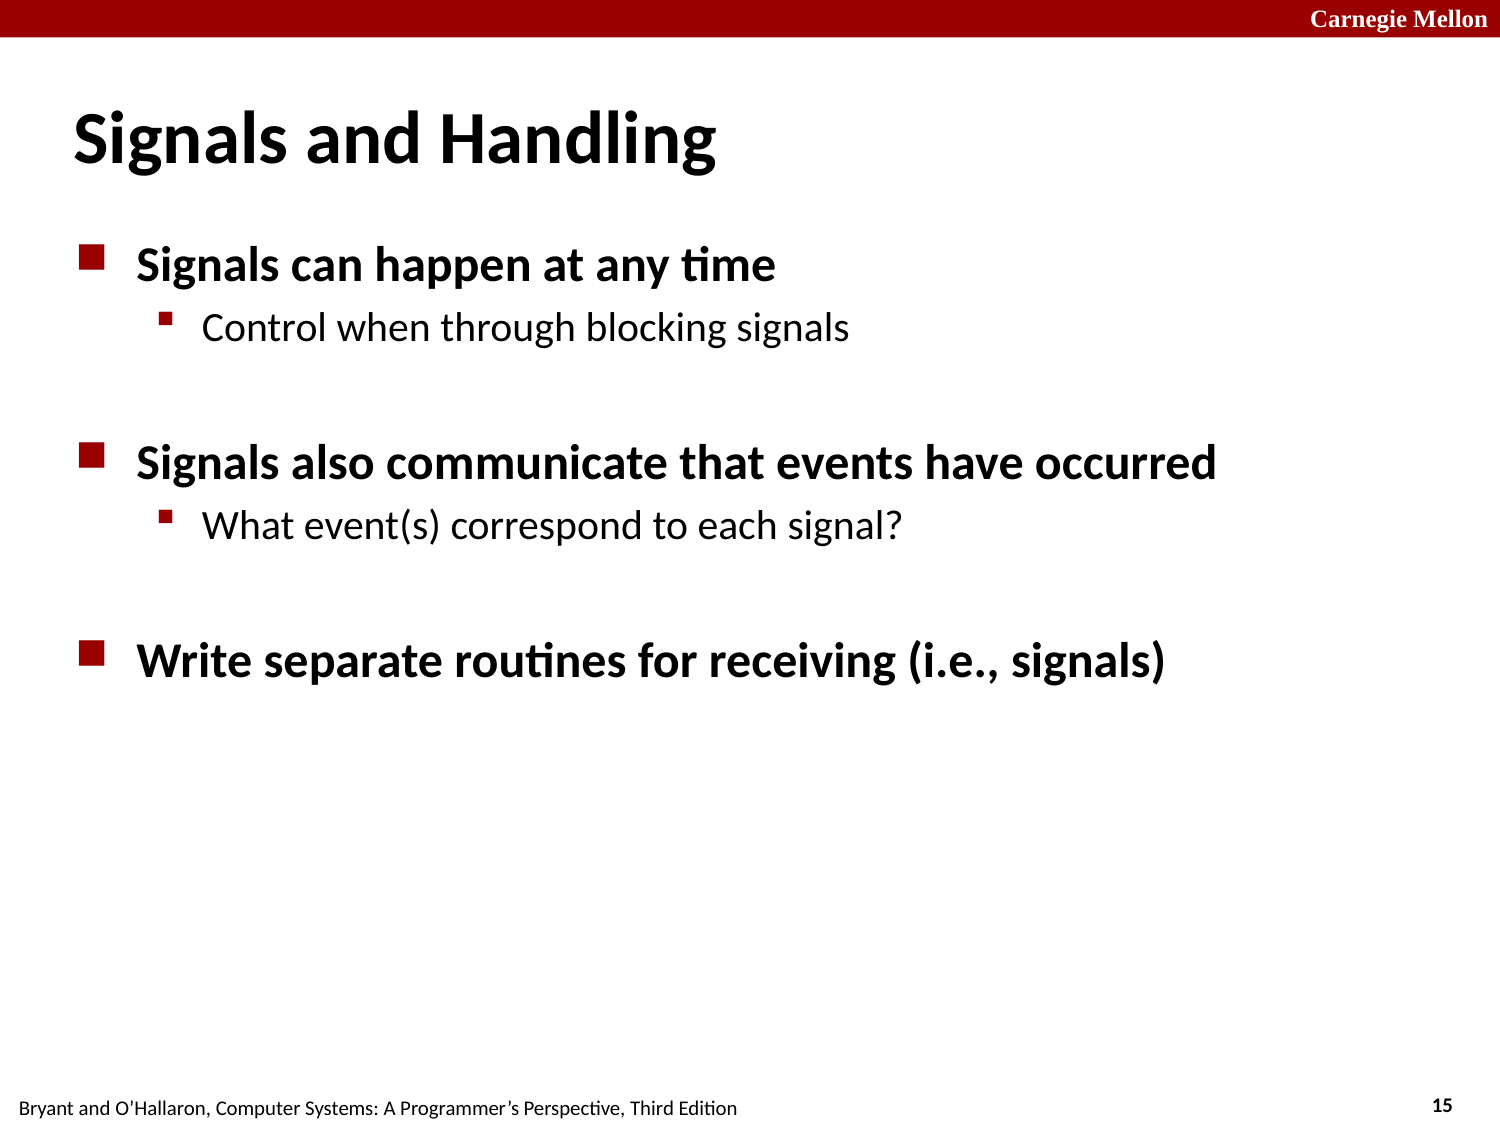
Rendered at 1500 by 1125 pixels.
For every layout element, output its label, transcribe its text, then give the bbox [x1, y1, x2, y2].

list Signals can happen at any time Control when through blocking signals Signals also communicate that events have occurred What event(s) correspond to each signal? Write separate routines for receiving (i.e., signals) [64, 223, 1361, 1040]
title Signals and Handling [58, 71, 1305, 197]
